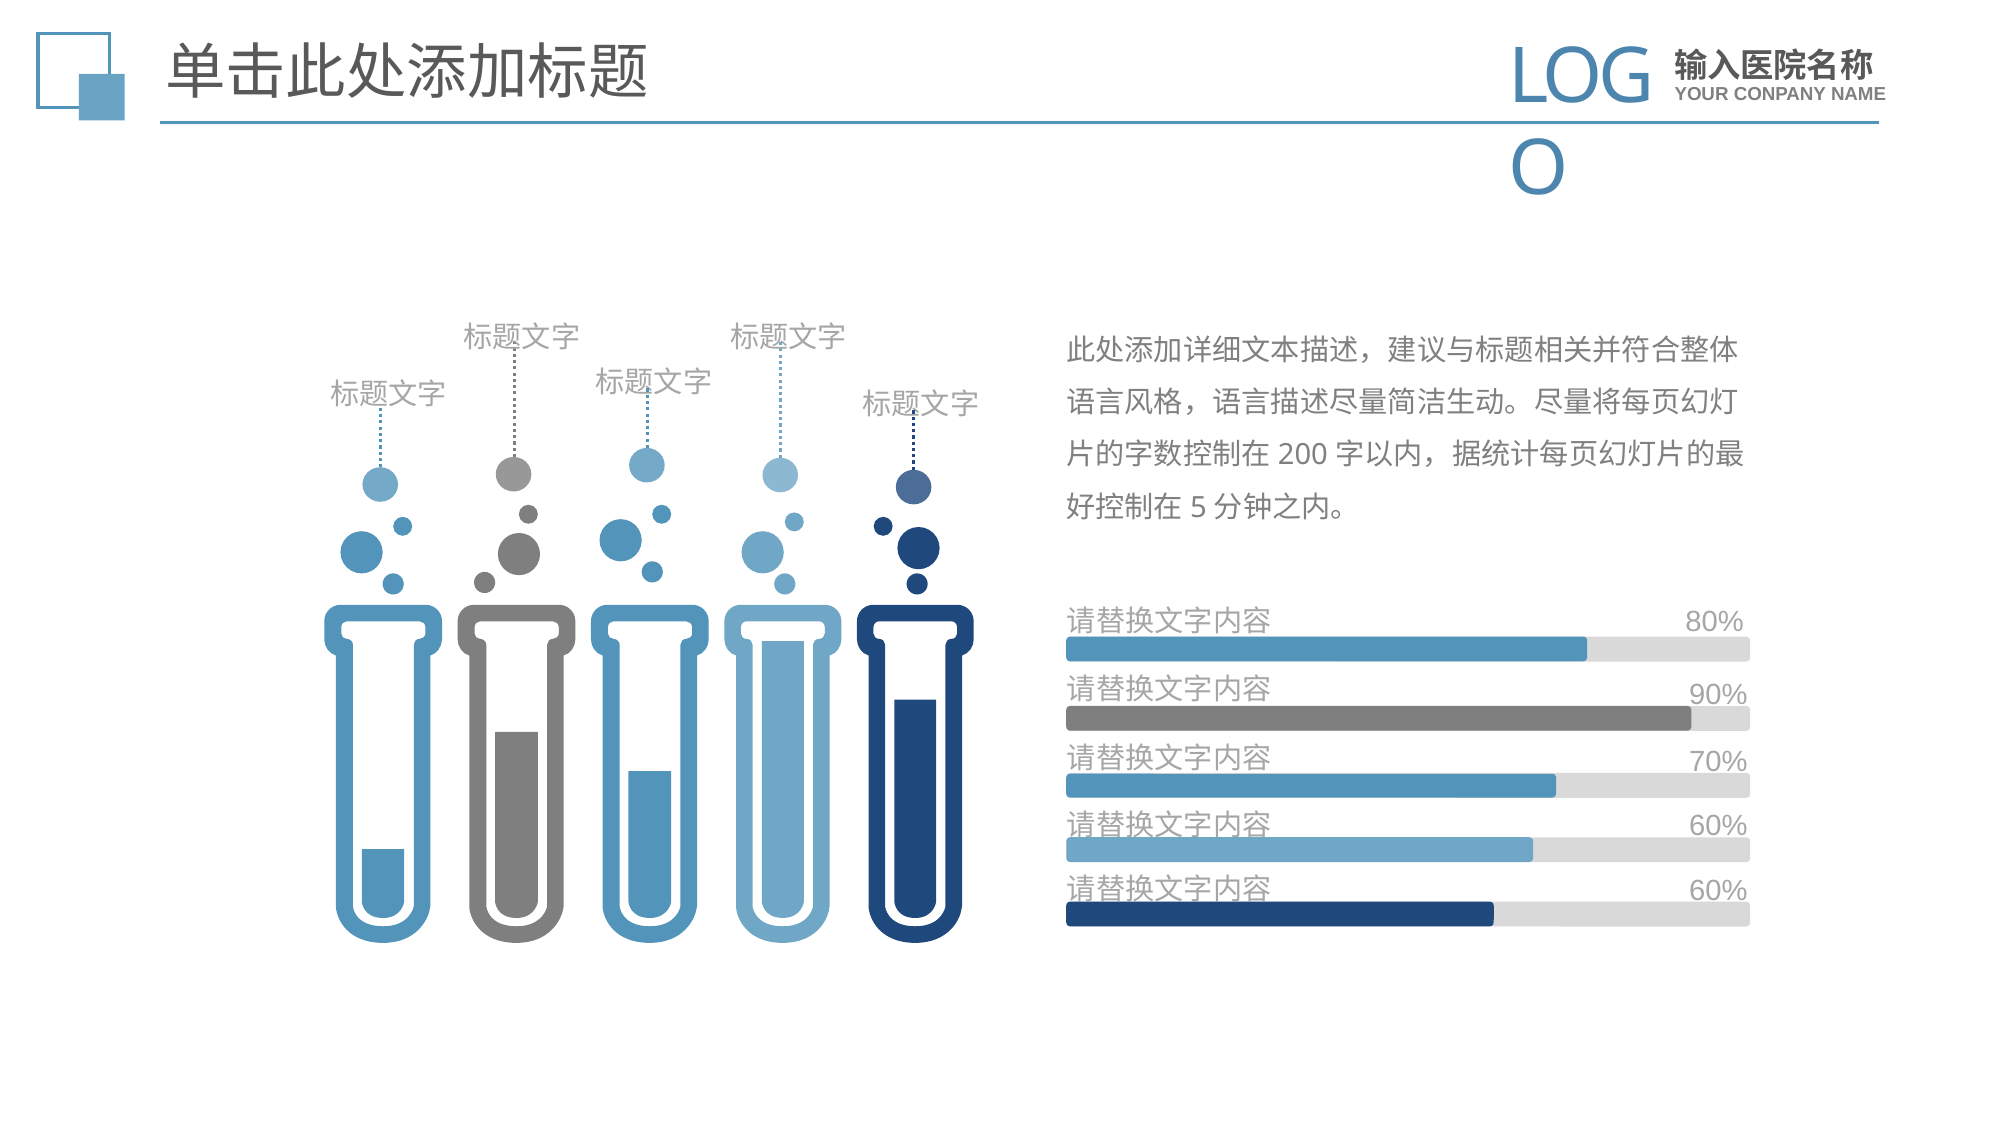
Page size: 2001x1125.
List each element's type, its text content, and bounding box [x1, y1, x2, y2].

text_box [324, 604, 443, 943]
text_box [1066, 733, 1751, 798]
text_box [595, 356, 714, 483]
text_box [1066, 664, 1751, 731]
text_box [873, 516, 940, 595]
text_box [1493, 17, 1950, 127]
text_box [457, 604, 576, 943]
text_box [1066, 865, 1751, 927]
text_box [474, 504, 541, 593]
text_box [1066, 800, 1751, 863]
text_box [1066, 597, 1751, 662]
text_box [856, 604, 974, 943]
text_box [37, 33, 125, 121]
text_box 单击此处添加标题 [149, 37, 1440, 111]
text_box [741, 512, 804, 595]
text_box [729, 311, 848, 493]
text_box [599, 504, 672, 583]
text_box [340, 516, 413, 595]
text_box 此处添加详细文本描述，建议与标题相关并符合整体语言风格，语言描述尽量简洁生动。尽量将每页幻灯片的字数控制在200字以内，据统计每页幻灯片的最好控制在5分钟之内。 [1066, 313, 1751, 524]
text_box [463, 310, 581, 492]
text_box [862, 378, 981, 505]
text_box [590, 604, 709, 943]
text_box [724, 604, 842, 943]
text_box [329, 368, 448, 502]
